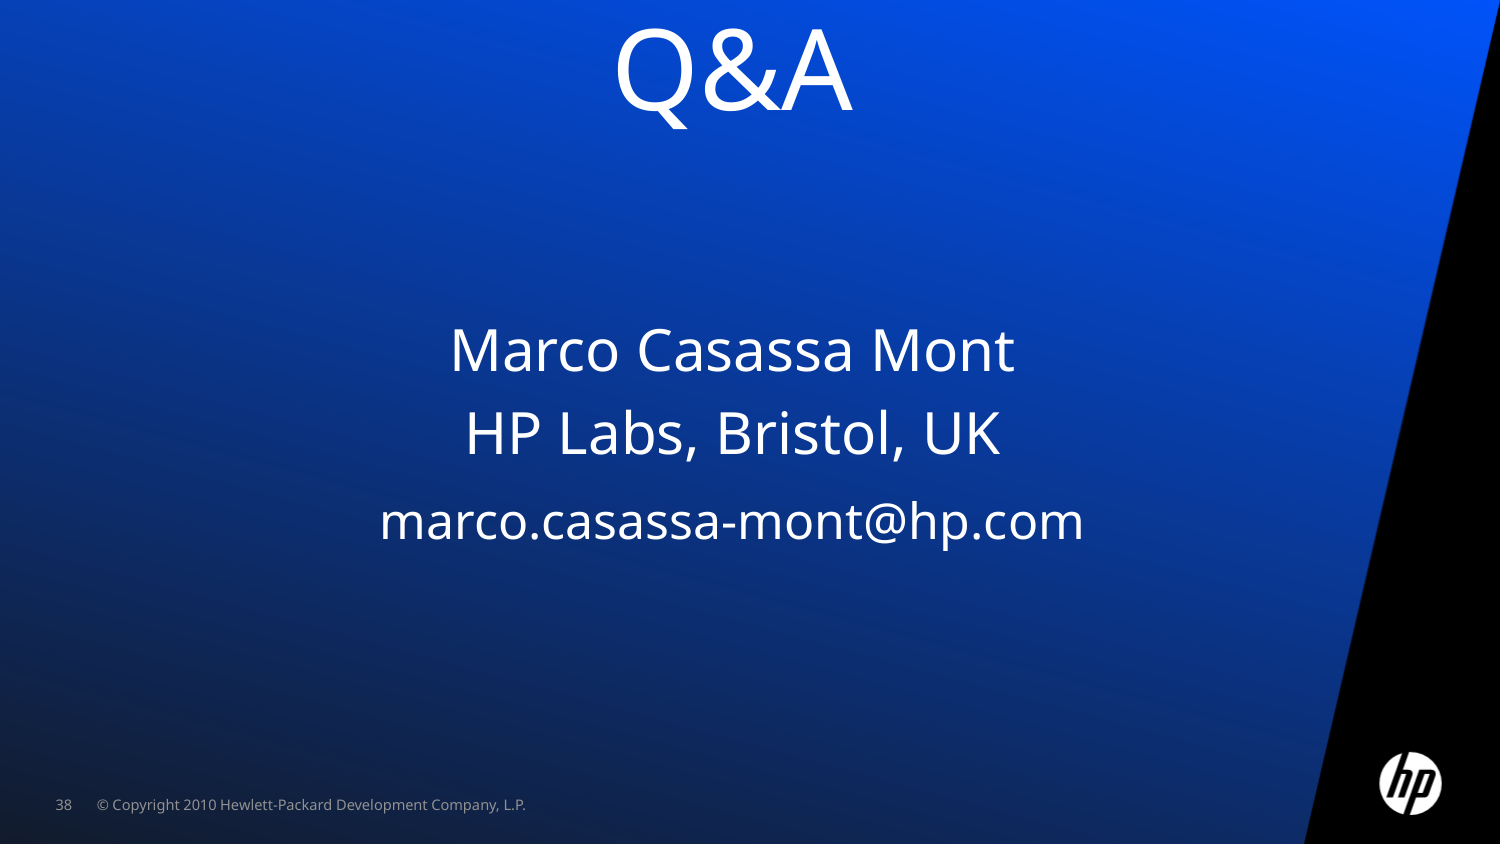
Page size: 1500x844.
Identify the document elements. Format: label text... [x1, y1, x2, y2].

title Q&A Marco Casassa Mont HP Labs, Bristol, UK marco.casassa-mont@hp.com [113, 197, 1352, 485]
picture [1298, 0, 1500, 844]
